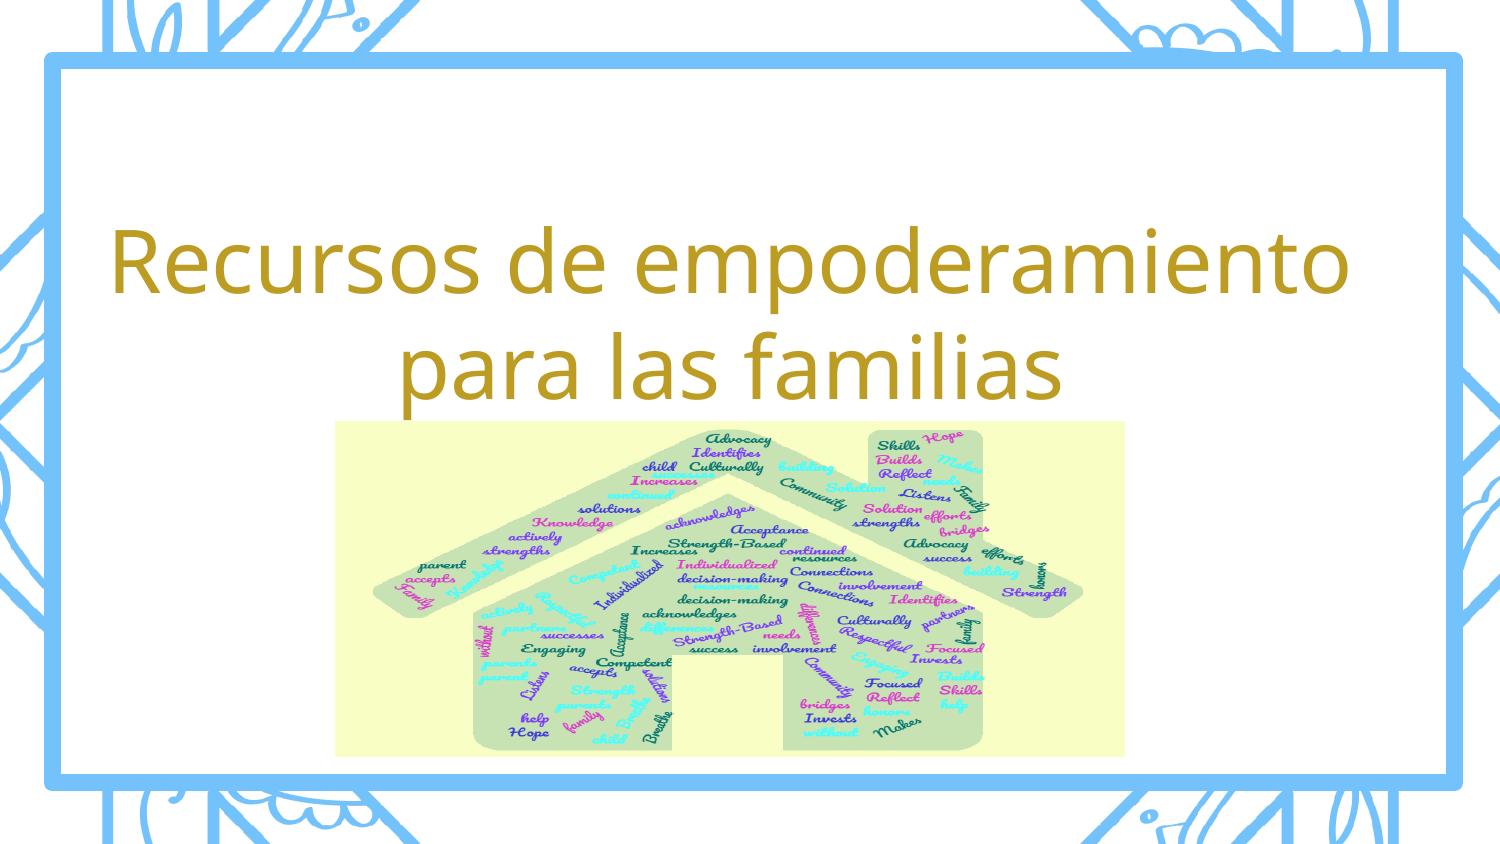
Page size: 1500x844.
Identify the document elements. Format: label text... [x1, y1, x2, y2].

picture [0, 0, 1500, 844]
title Recursos de empoderamiento para las familias [79, 155, 1383, 468]
